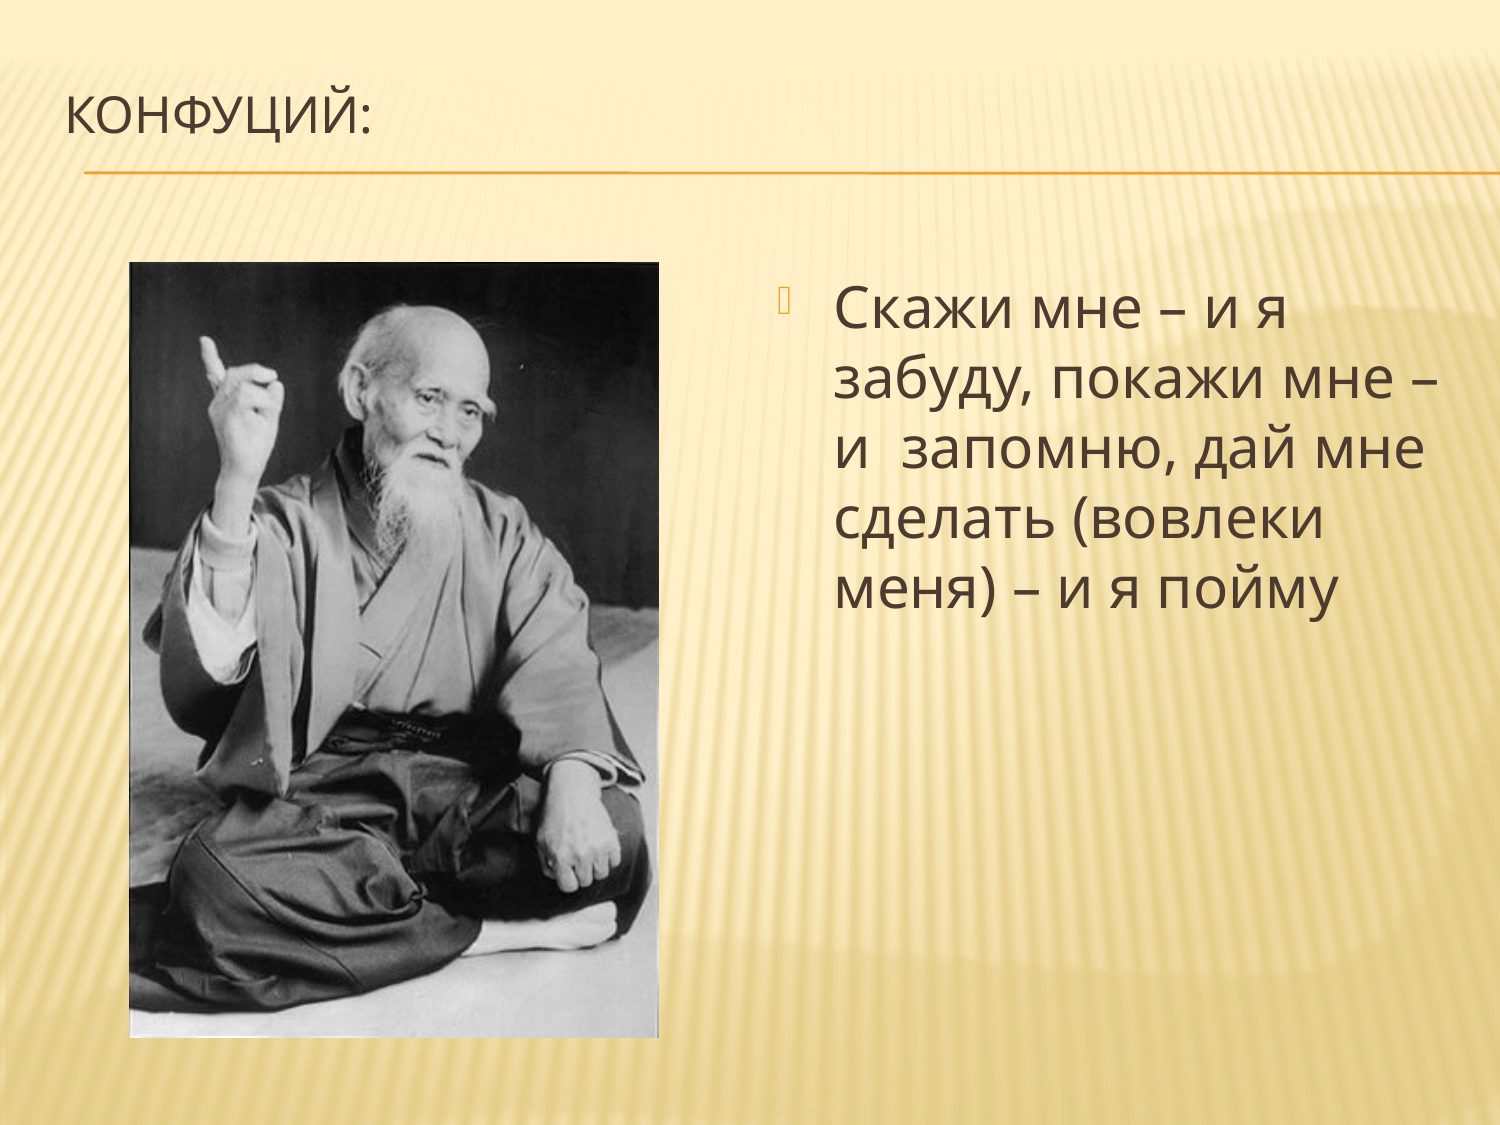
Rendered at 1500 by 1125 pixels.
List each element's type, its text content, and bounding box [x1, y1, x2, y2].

list Скажи мне – и я забуду, покажи мне – и запомню, дай мне сделать (вовлеки меня) – и я пойму [762, 262, 1475, 1038]
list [128, 262, 659, 1038]
title КОНФУЦИЙ: [49, 75, 1475, 213]
